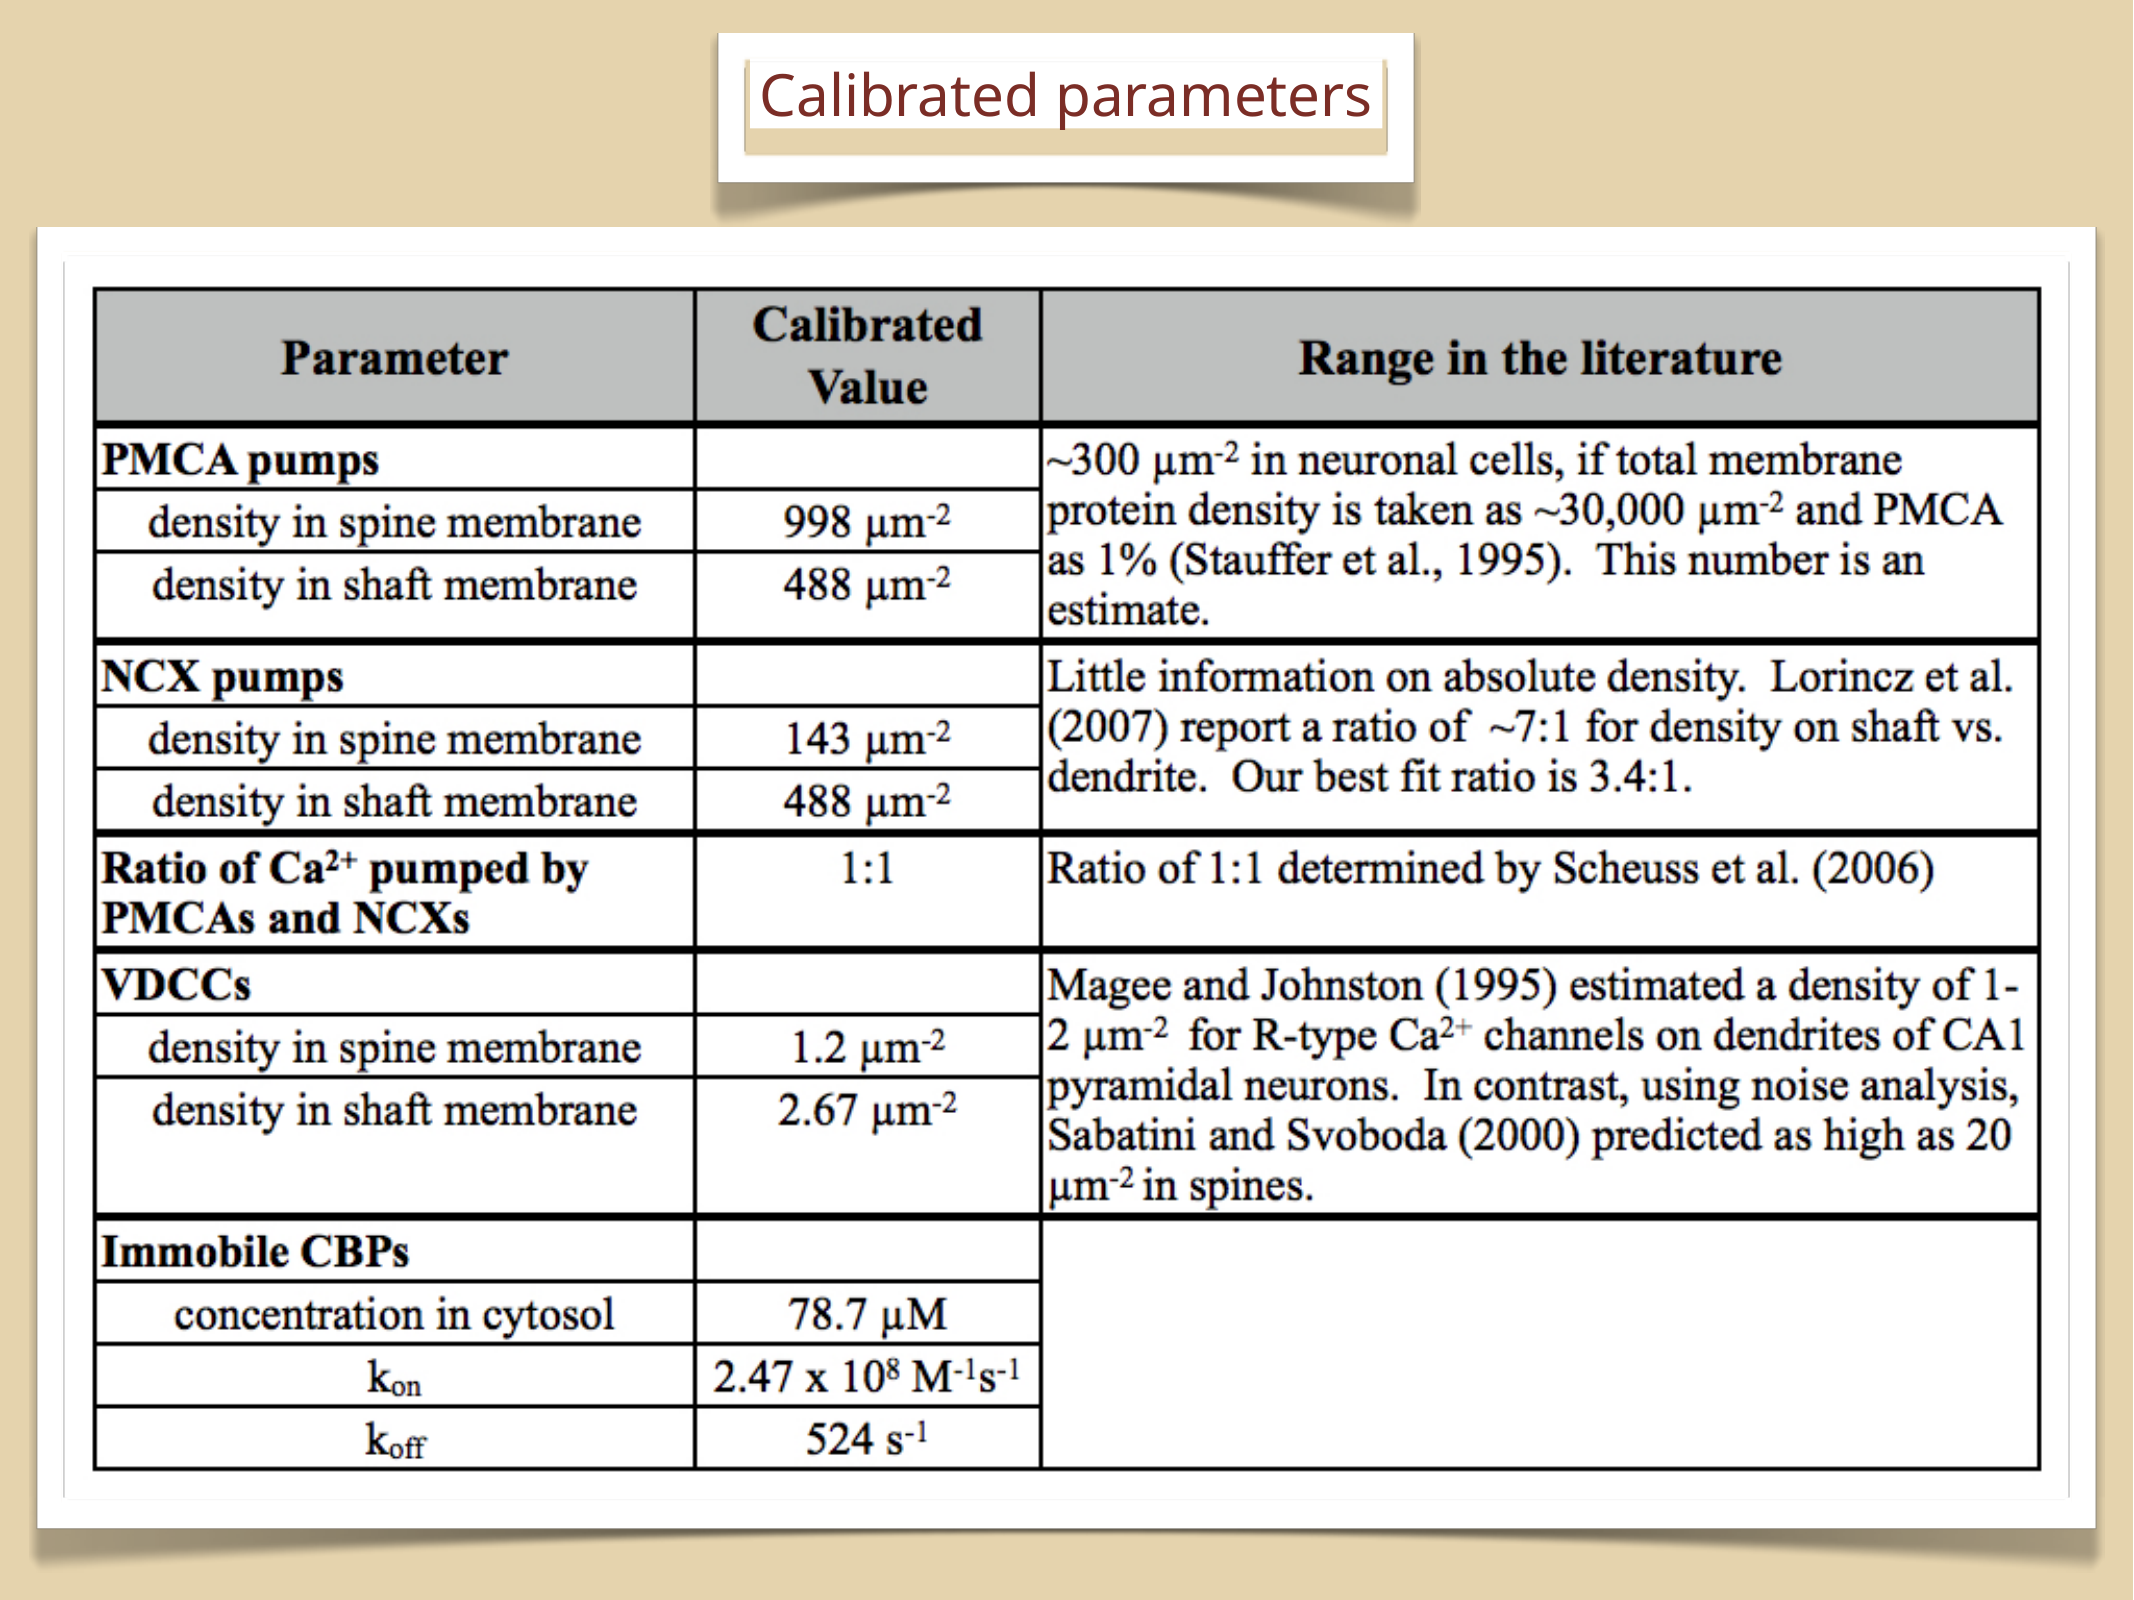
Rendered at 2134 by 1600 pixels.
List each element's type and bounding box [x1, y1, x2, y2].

text_box [710, 33, 1422, 225]
text_box [28, 226, 2105, 1574]
